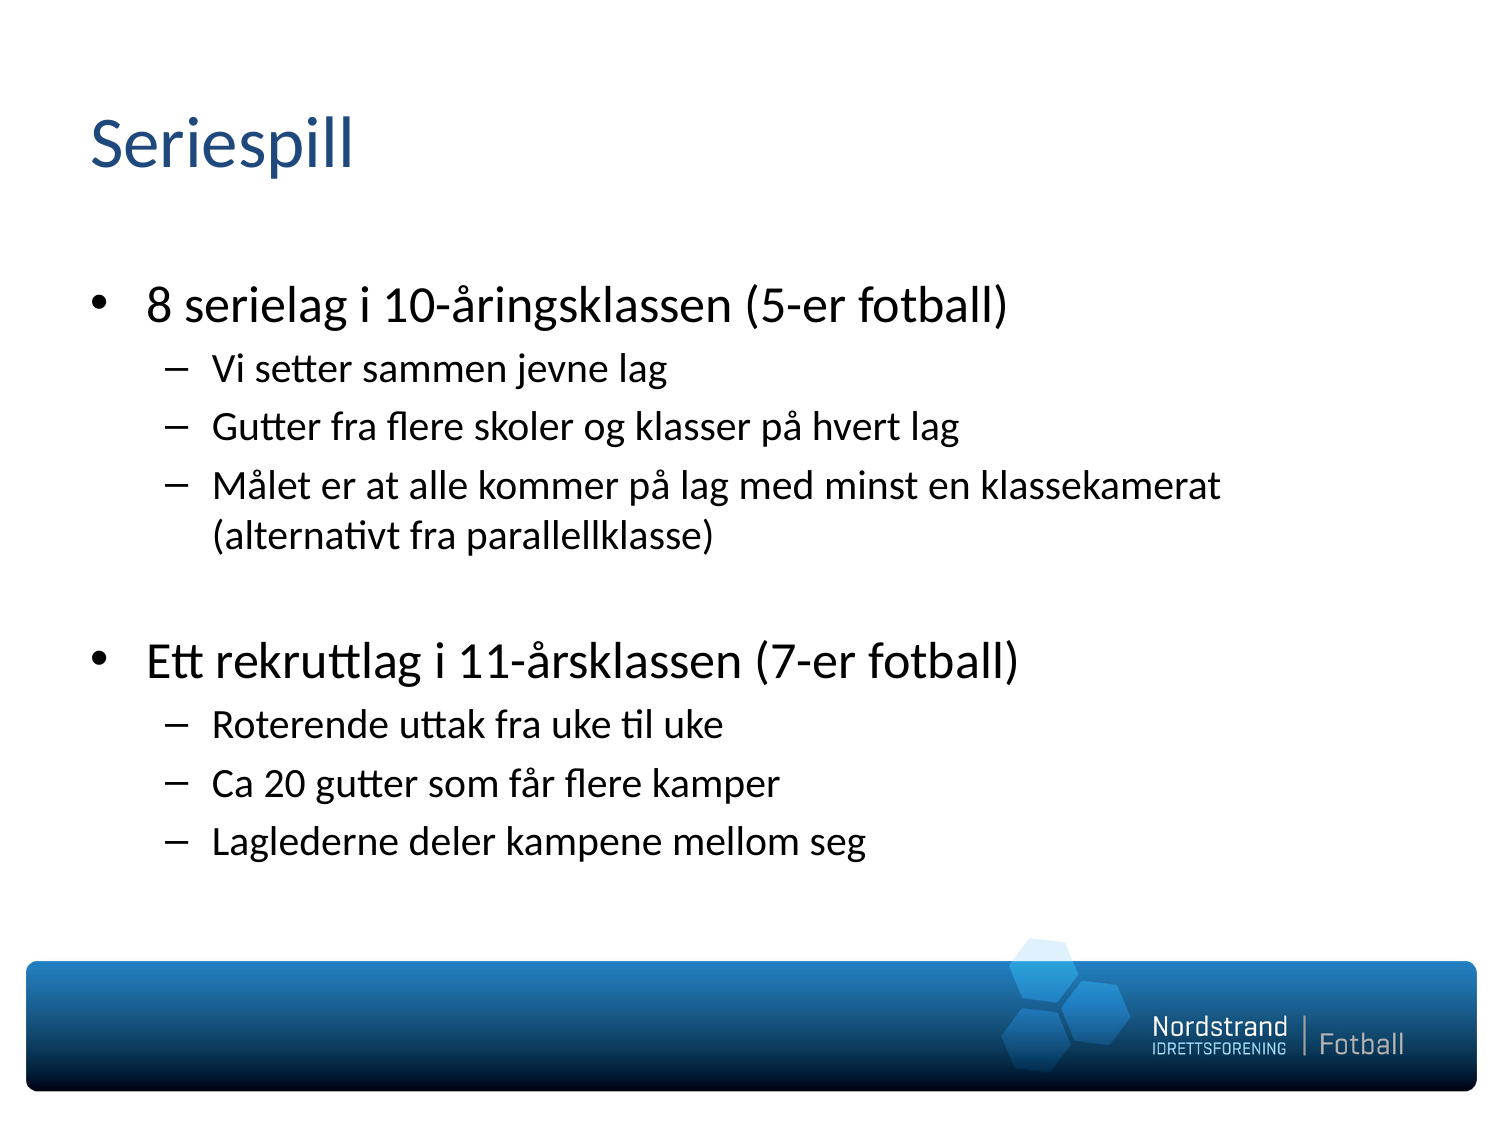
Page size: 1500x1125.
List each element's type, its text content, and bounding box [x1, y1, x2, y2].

picture [0, 892, 1500, 1125]
list 8 serielag i 10-åringsklassen (5-er fotball) Vi setter sammen jevne lag Gutter fra flere skoler og klasser på hvert lag Målet er at alle kommer på lag med minst en klassekamerat (alternativt fra parallellklasse) Ett rekruttlag i 11-årsklassen (7-er fotball) Roterende uttak fra uke til uke Ca 20 gutter som får flere kamper Laglederne deler kampene mellom seg [75, 262, 1425, 1005]
title Seriespill [75, 45, 1425, 233]
